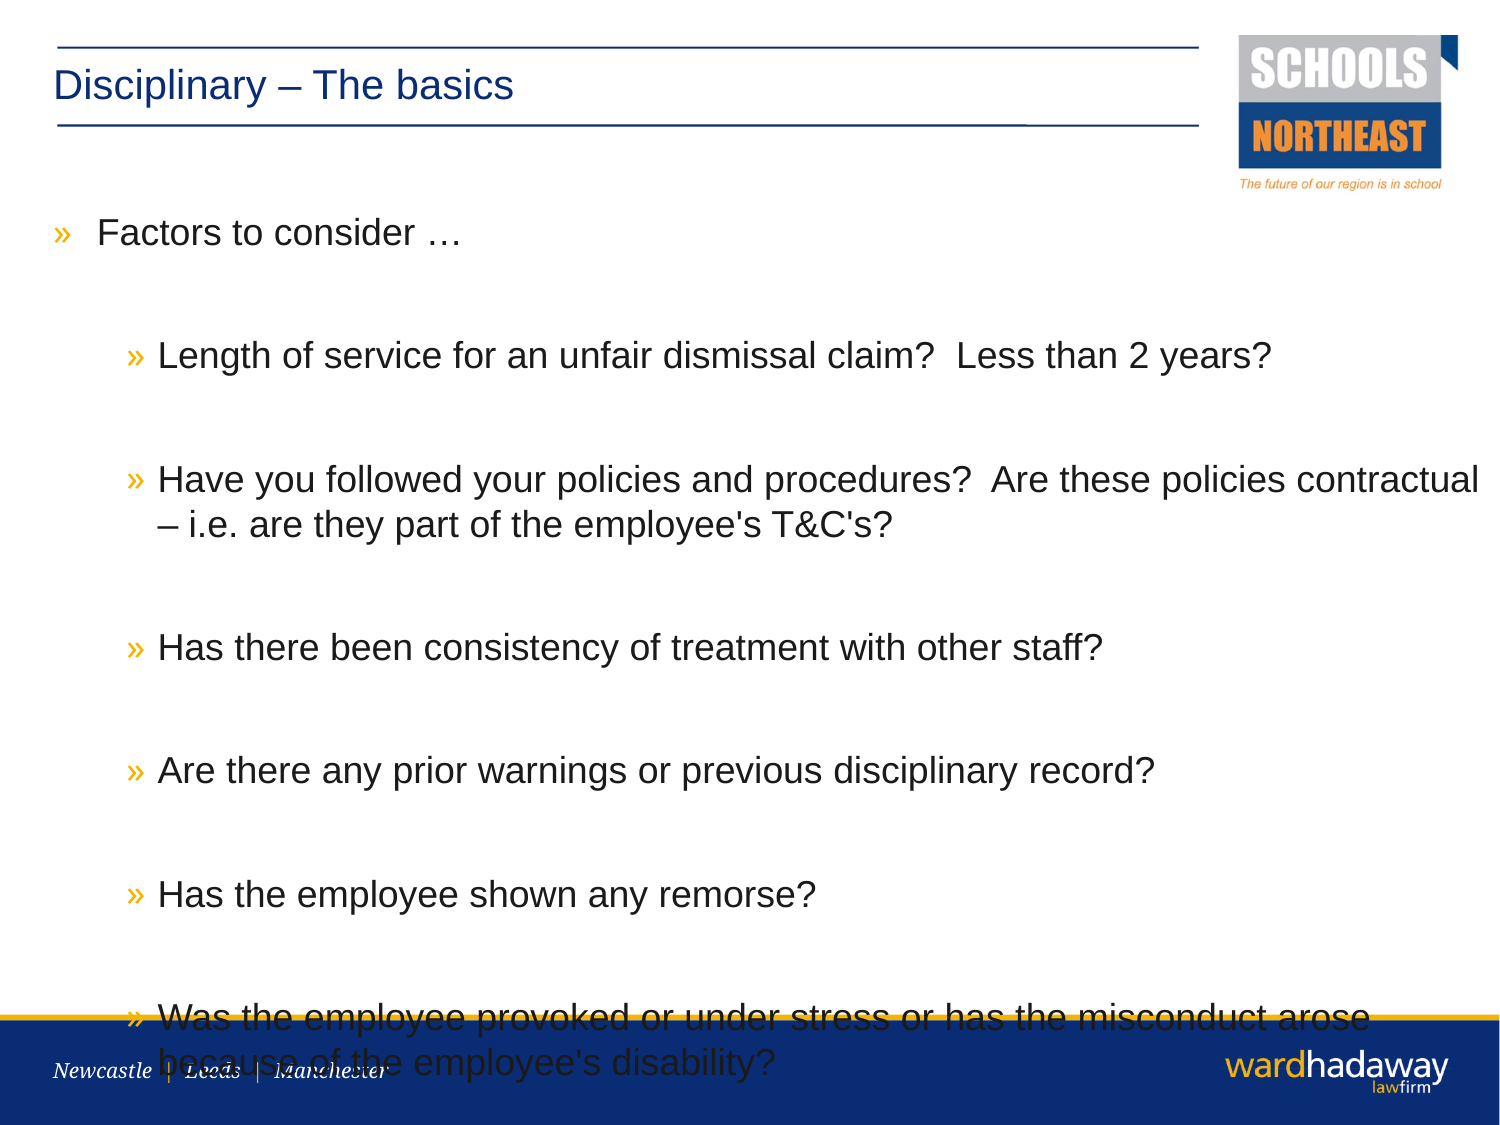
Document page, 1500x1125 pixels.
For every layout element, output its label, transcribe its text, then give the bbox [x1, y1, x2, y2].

list Factors to consider … Length of service for an unfair dismissal claim? Less than 2 years? Have you followed your policies and procedures? Are these policies contractual – i.e. are they part of the employee's T&C's? Has there been consistency of treatment with other staff? Are there any prior warnings or previous disciplinary record? Has the employee shown any remorse? Was the employee provoked or under stress or has the misconduct arose because of the employee's disability? [53, 208, 1481, 987]
picture [1222, 35, 1471, 197]
picture [1222, 1046, 1452, 1096]
title Disciplinary – The basics [53, 47, 1459, 126]
